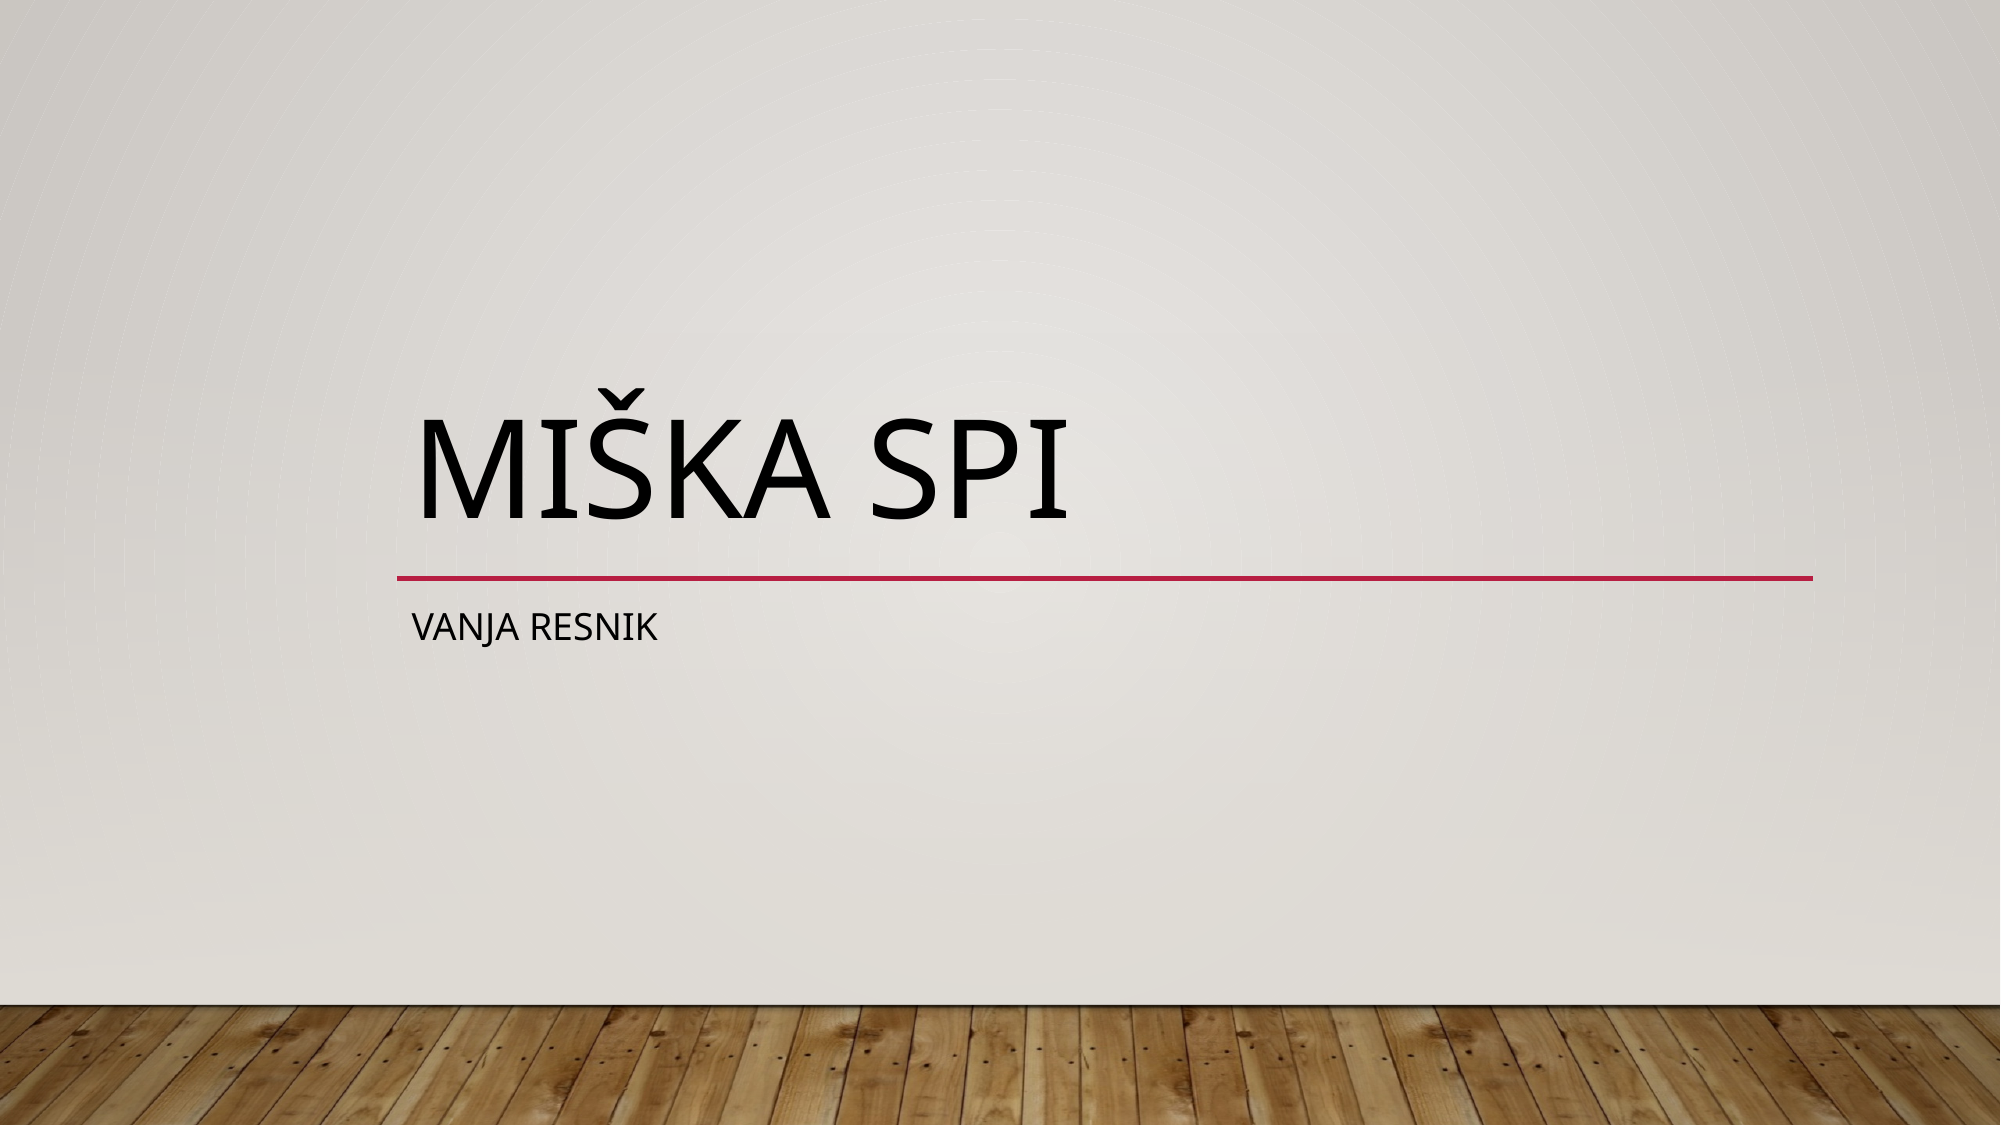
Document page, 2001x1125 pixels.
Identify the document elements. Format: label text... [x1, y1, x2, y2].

subtitle Vanja resnik [396, 579, 1814, 740]
picture [0, 1005, 2000, 1125]
title Miška spi [396, 131, 1814, 549]
